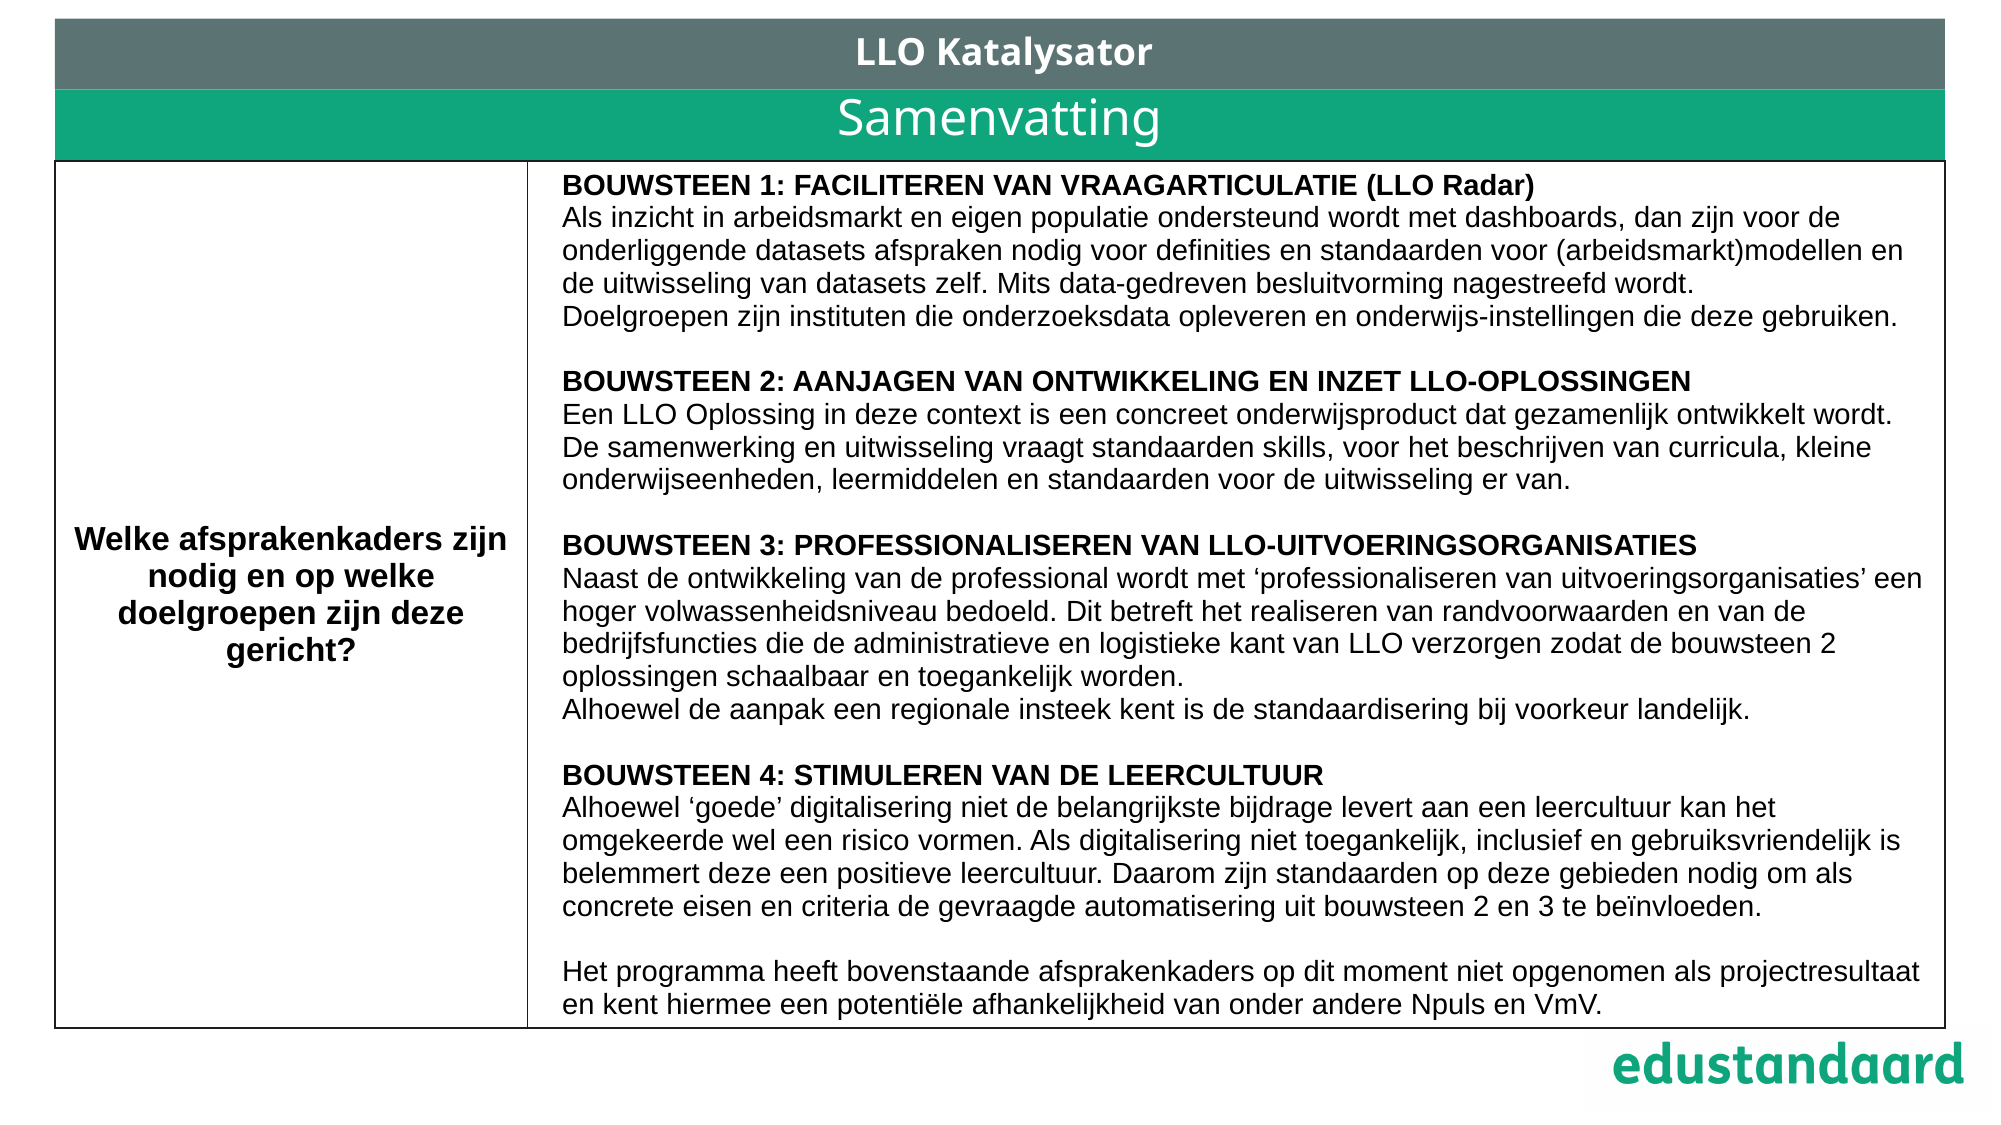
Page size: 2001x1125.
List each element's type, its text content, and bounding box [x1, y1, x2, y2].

picture [1584, 1023, 1993, 1113]
title Samenvatting [55, 89, 1945, 160]
list LLO Katalysator [76, 10, 1924, 90]
table_header Welke afsprakenkaders zijn nodig en op welke doelgroepen zijn deze gericht? [56, 162, 527, 1027]
table_header BOUWSTEEN 1: FACILITEREN VAN VRAAGARTICULATIE (LLO Radar) Als inzicht in arbeidsmarkt en eigen populatie ondersteund wordt met dashboards, dan zijn voor de onderliggende datasets afspraken nodig voor definities en standaarden voor (arbeidsmarkt)modellen en de uitwisseling van datasets zelf. Mits data-gedreven besluitvorming nagestreefd wordt. Doelgroepen zijn instituten die onderzoeksdata opleveren en onderwijs-instellingen die deze gebruiken. BOUWSTEEN 2: AANJAGEN VAN ONTWIKKELING EN INZET LLO-OPLOSSINGEN Een LLO Oplossing in deze context is een concreet onderwijsproduct dat gezamenlijk ontwikkelt wordt. De samenwerking en uitwisseling vraagt standaarden skills, voor het beschrijven van curricula, kleine onderwijseenheden, leermiddelen en standaarden voor de uitwisseling er van. BOUWSTEEN 3: PROFESSIONALISEREN VAN LLO-UITVOERINGSORGANISATIES Naast de ontwikkeling van de professional wordt met ‘professionaliseren van uitvoeringsorganisaties’ een hoger volwassenheidsniveau bedoeld. Dit betreft het realiseren van randvoorwaarden en van de bedrijfsfuncties die de administratieve en logistieke kant van LLO verzorgen zodat de bouwsteen 2 oplossingen schaalbaar en toegankelijk worden. Alhoewel de aanpak een regionale insteek kent is de standaardisering bij voorkeur landelijk. BOUWSTEEN 4: STIMULEREN VAN DE LEERCULTUUR Alhoewel ‘goede’ digitalisering niet de belangrijkste bijdrage levert aan een leercultuur kan het omgekeerde wel een risico vormen. Als digitalisering niet toegankelijk, inclusief en gebruiksvriendelijk is belemmert deze een positieve leercultuur. Daarom zijn standaarden op deze gebieden nodig om als concrete eisen en criteria de gevraagde automatisering uit bouwsteen 2 en 3 te beïnvloeden. Het programma heeft bovenstaande afsprakenkaders op dit moment niet opgenomen als projectresultaat en kent hiermee een potentiële afhankelijkheid van onder andere Npuls en VmV. [528, 162, 1944, 1027]
